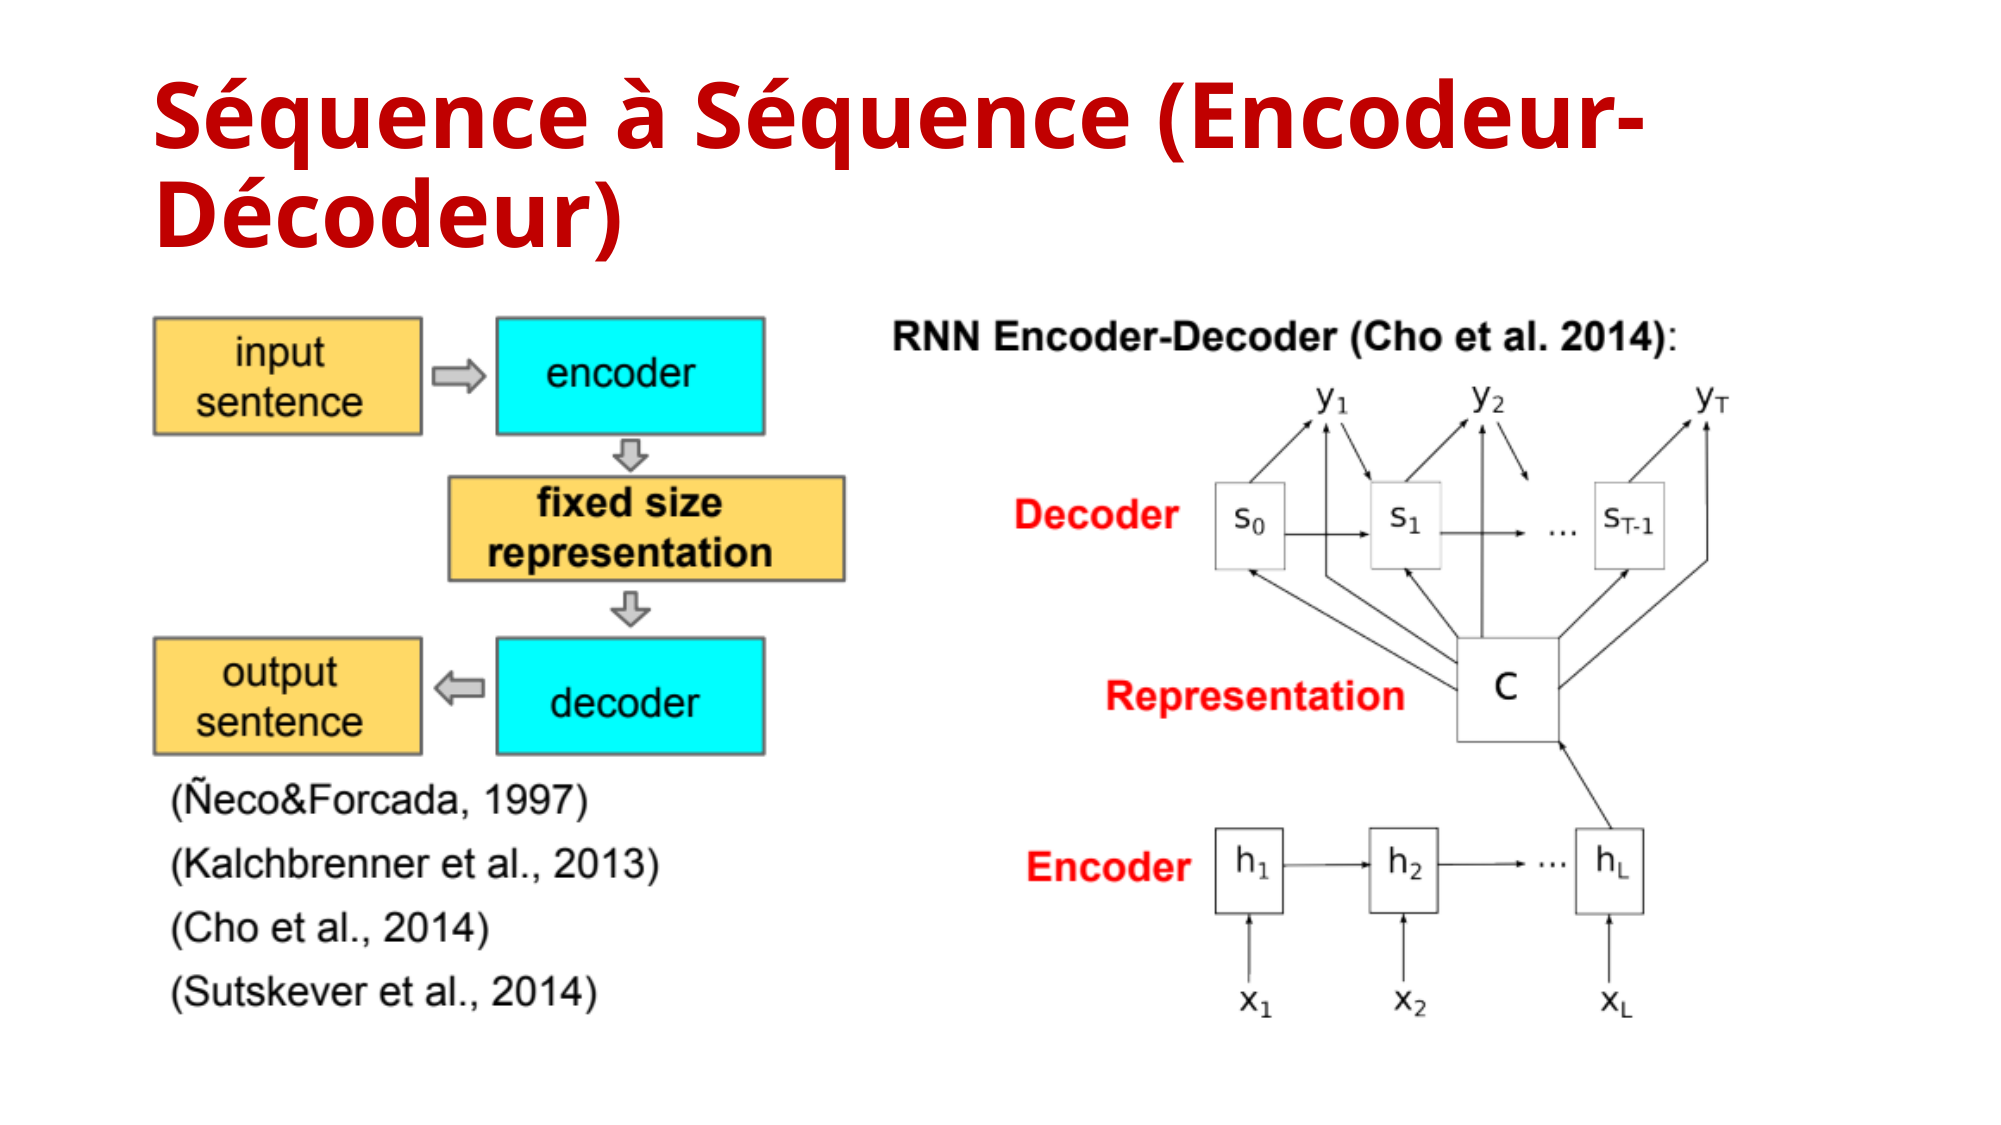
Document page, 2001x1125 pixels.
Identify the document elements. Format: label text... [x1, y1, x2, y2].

title Séquence à Séquence (Encodeur-Décodeur) [137, 59, 1863, 278]
picture [125, 311, 1740, 1034]
